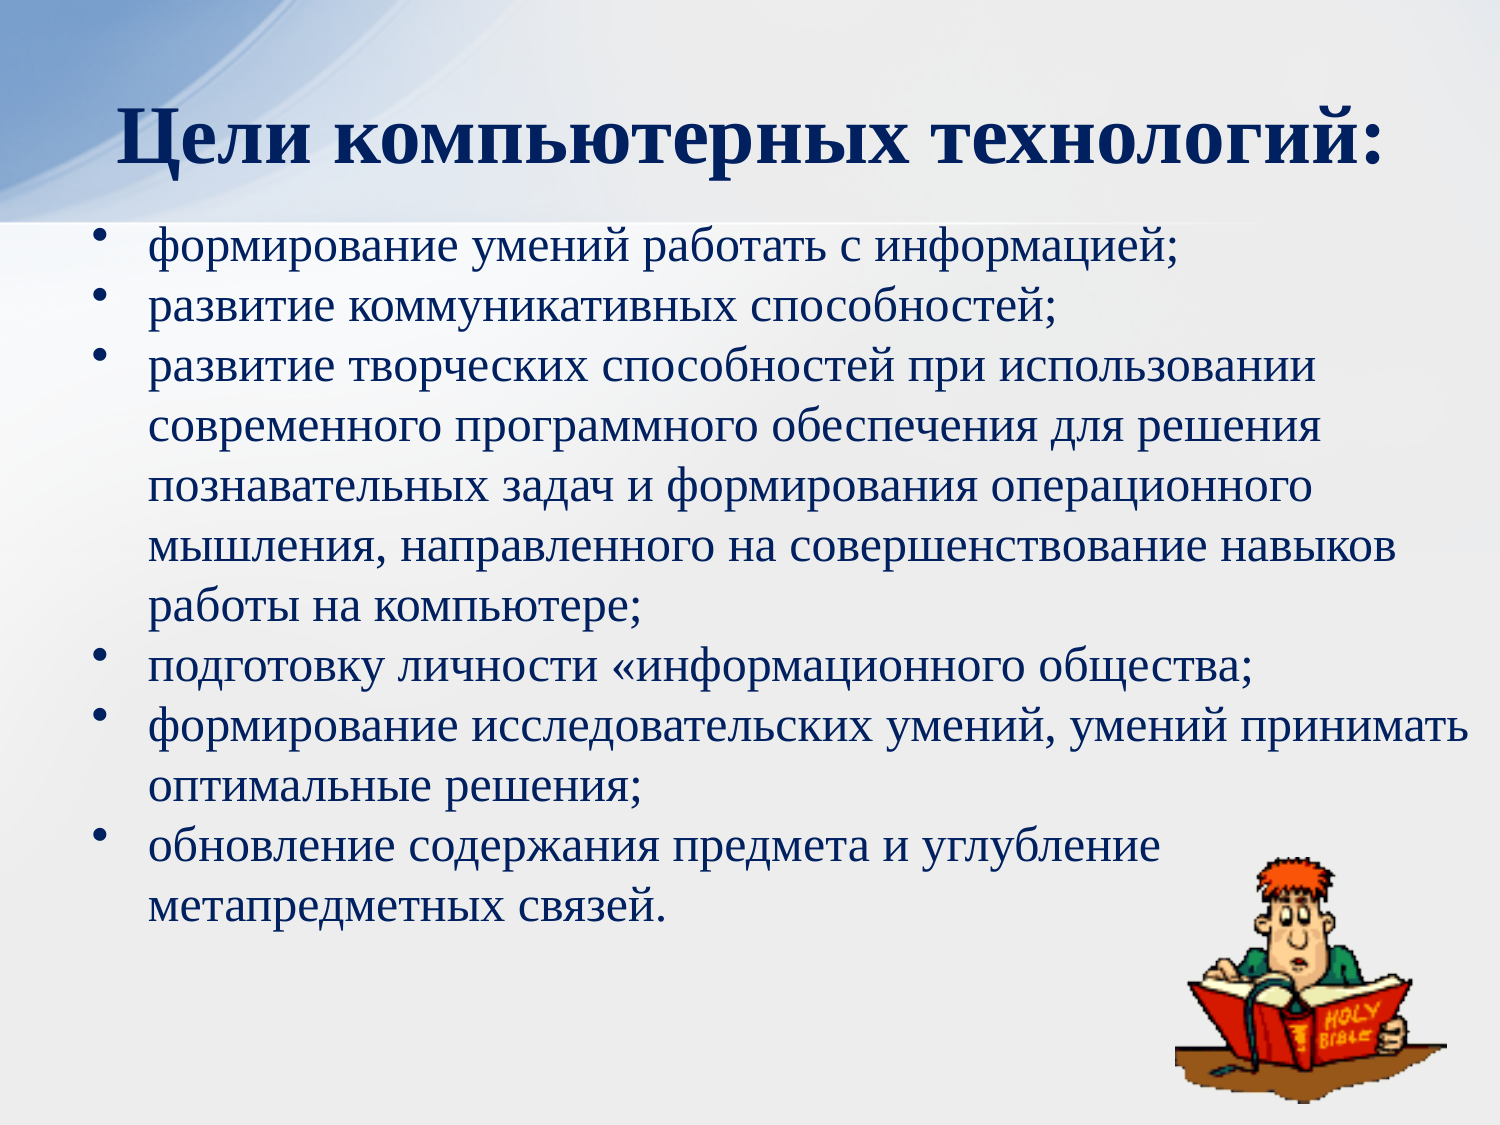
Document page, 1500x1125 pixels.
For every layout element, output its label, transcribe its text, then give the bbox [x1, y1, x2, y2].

picture [0, 0, 1500, 1125]
picture [1174, 857, 1448, 1105]
list формирование умений работать с информацией; развитие коммуникативных способностей; развитие творческих способностей при использовании современного программного обеспечения для решения познавательных задач и формирования операционного мышления, направленного на совершенствование навыков работы на компьютере; подготовку личности «информационного общества; формирование исследовательских умений, умений принимать оптимальные решения; обновление содержания предмета и углубление метапредметных связей. [76, 203, 1500, 1125]
title Цели компьютерных технологий: [76, 0, 1427, 188]
